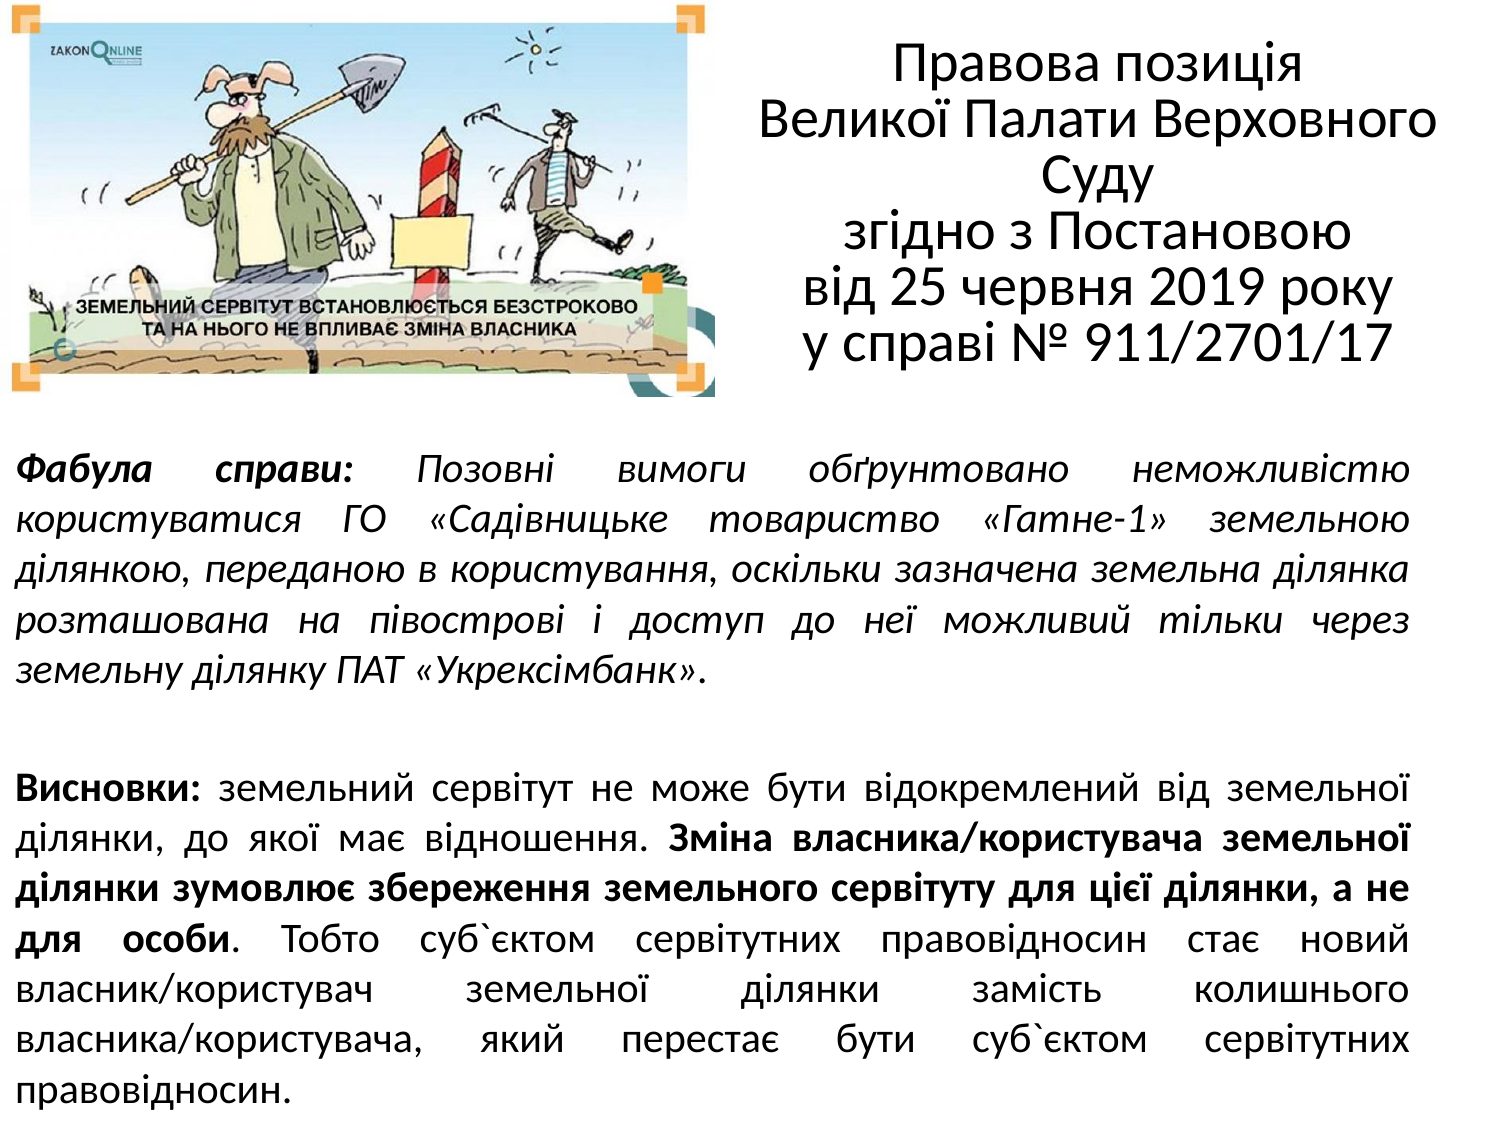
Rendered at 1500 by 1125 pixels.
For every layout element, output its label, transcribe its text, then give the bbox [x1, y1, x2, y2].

title Правова позиція Великої Палати Верховного Суду згідно з Постановою від 25 червня 2019 року у справі № 911/2701/17 [714, 0, 1483, 409]
picture [0, 0, 715, 397]
list Фабула справи: Позовні вимоги обґрунтовано неможливістю користуватися ГО «Садівницьке товариство «Гатне-1» земельною ділянкою, переданою в користування, оскільки зазначена земельна ділянка розташована на півострові і доступ до неї можливий тільки через земельну ділянку ПАТ «Укрексімбанк». Висновки: земельний сервітут не може бути відокремлений від земельної ділянки, до якої має відношення. Зміна власника/користувача земельної ділянки зумовлює збереження земельного сервітуту для цієї ділянки, а не для особи. Тобто суб`єктом сервітутних правовідносин стає новий власник/користувач земельної ділянки замість колишнього власника/користувача, який перестає бути суб`єктом сервітутних правовідносин. [0, 432, 1425, 1125]
